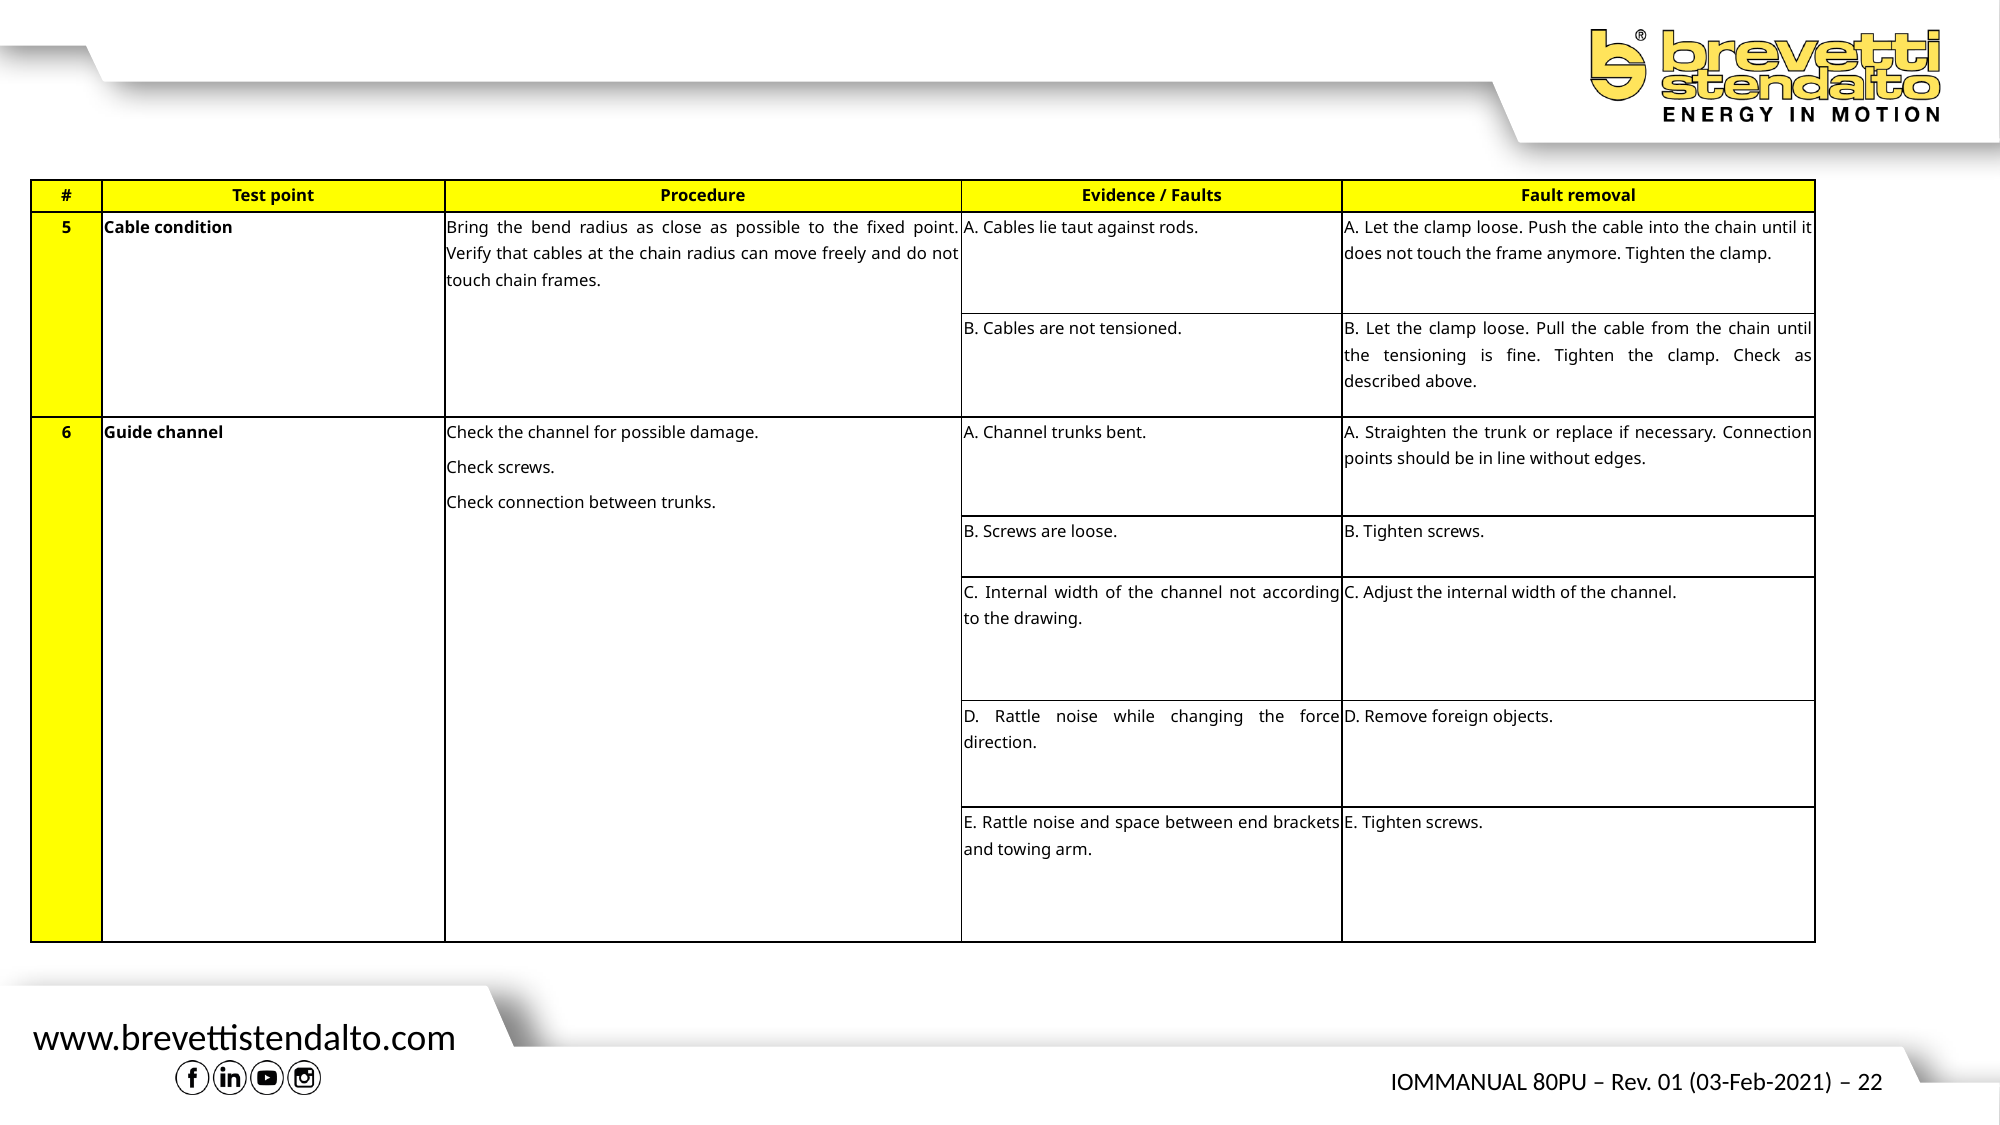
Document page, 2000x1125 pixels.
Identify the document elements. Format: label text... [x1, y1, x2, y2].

table_cell 5 [32, 213, 101, 416]
table_cell Cable condition [103, 213, 444, 416]
picture [175, 1060, 321, 1095]
table_cell B. Tighten screws. [1343, 517, 1814, 576]
table_cell D. Rattle noise while changing the force direction. [962, 701, 1341, 806]
table_cell E. Tighten screws. [1343, 808, 1814, 941]
table_cell Check the channel for possible damage. Check screws. Check connection between trunks. [446, 418, 961, 941]
table_cell 6 [32, 418, 101, 941]
table_header Procedure [446, 181, 961, 211]
table_cell B. Screws are loose. [962, 517, 1341, 576]
table_cell A. Channel trunks bent. [962, 418, 1341, 515]
table_header Evidence / Faults [962, 181, 1341, 211]
table_cell C. Internal width of the channel not according to the drawing. [962, 578, 1341, 700]
table_header Test point [103, 181, 444, 211]
table_cell A. Cables lie taut against rods. [962, 213, 1341, 313]
table_cell B. Let the clamp loose. Pull the cable from the chain until the tensioning is fine. Tighten the clamp. Check as described above. [1343, 314, 1814, 416]
table_cell E. Rattle noise and space between end brackets and towing arm. [962, 808, 1341, 941]
table_header Fault removal [1343, 181, 1814, 211]
table_cell Bring the bend radius as close as possible to the fixed point. Verify that cables at the chain radius can move freely and do not touch chain frames. [446, 213, 961, 416]
table_cell A. Let the clamp loose. Push the cable into the chain until it does not touch the frame anymore. Tighten the clamp. [1343, 213, 1814, 313]
table_header # [32, 181, 101, 211]
picture [1590, 29, 1945, 126]
table_cell A. Straighten the trunk or replace if necessary. Connection points should be in line without edges. [1343, 418, 1814, 515]
table_cell C. Adjust the internal width of the channel. [1343, 578, 1814, 700]
table_cell D. Remove foreign objects. [1343, 701, 1814, 806]
table_cell Guide channel [103, 418, 444, 941]
table_cell B. Cables are not tensioned. [962, 314, 1341, 416]
text_box IOMMANUAL 80PU – Rev. 01 (03-Feb-2021) – 22 [1318, 1058, 1898, 1125]
